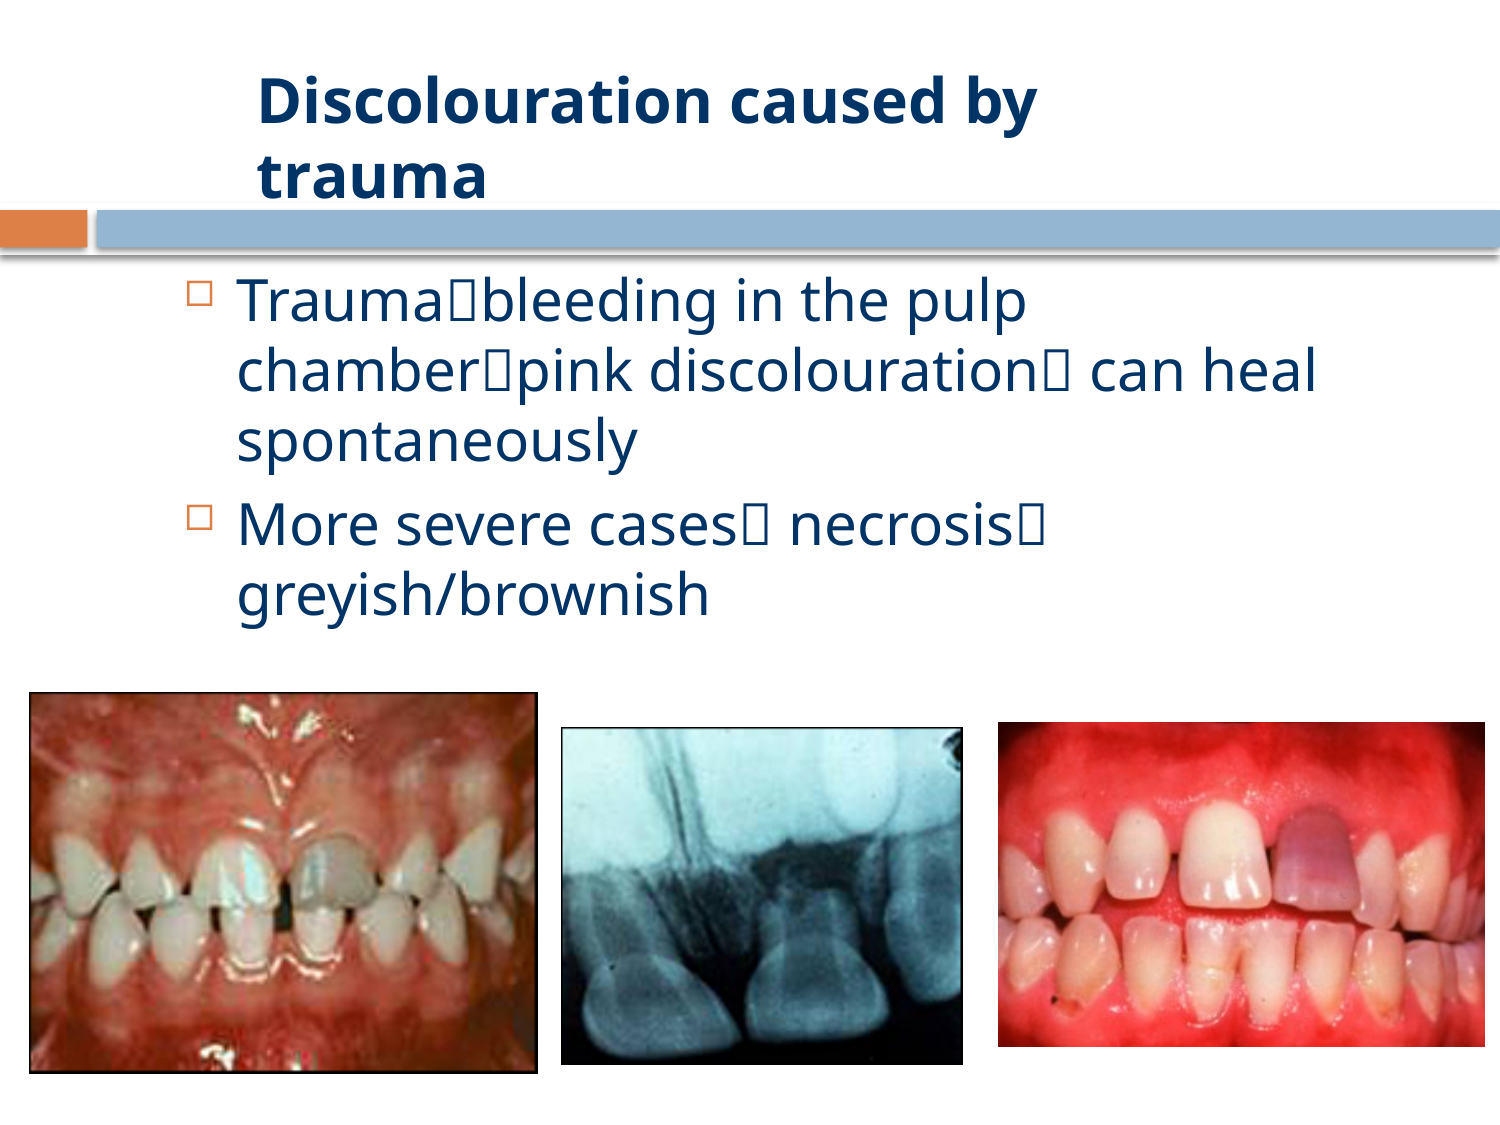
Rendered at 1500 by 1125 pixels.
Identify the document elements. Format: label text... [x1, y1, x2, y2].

picture [997, 722, 1485, 1048]
title Discolouration caused by trauma [242, 42, 1284, 231]
list Traumableeding in the pulp chamberpink discolouration can heal spontaneously More severe cases necrosis greyish/brownish [169, 255, 1447, 740]
picture [29, 692, 538, 1074]
picture [560, 727, 963, 1065]
